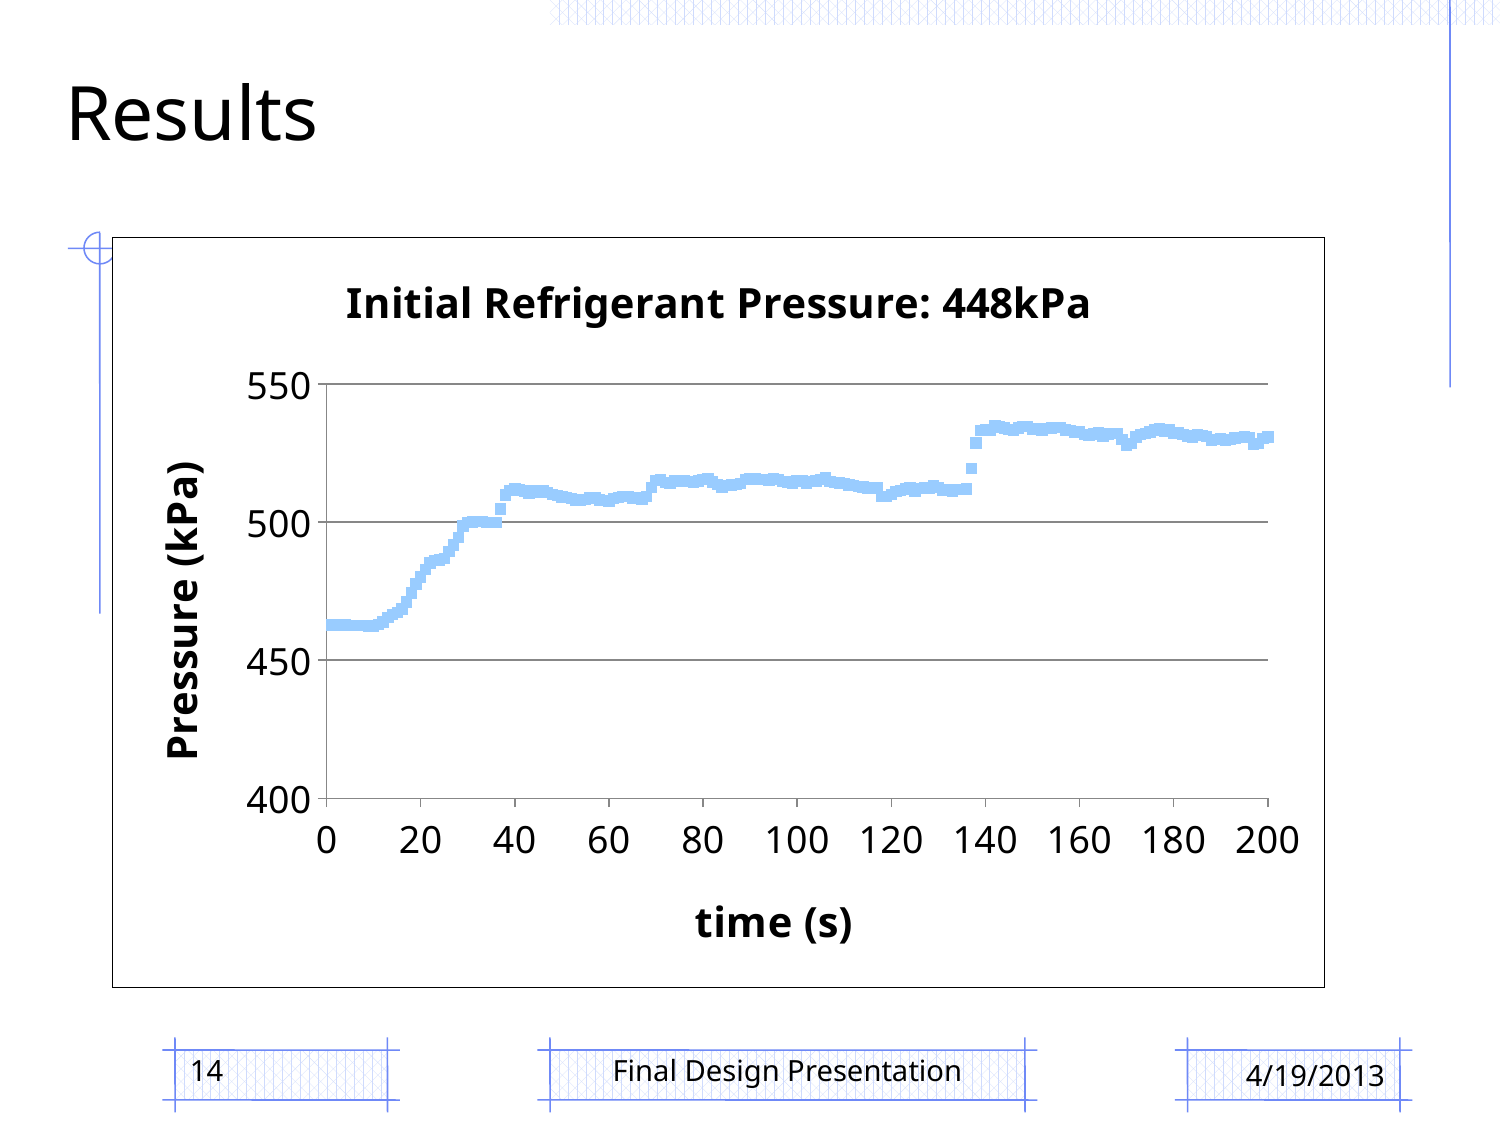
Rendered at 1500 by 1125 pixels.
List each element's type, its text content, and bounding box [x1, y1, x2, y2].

slide_number 14 [174, 1024, 488, 1101]
footer Final Design Presentation [549, 1024, 1026, 1101]
chart [112, 237, 1326, 988]
title Results [49, 0, 1401, 164]
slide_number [1087, 1024, 1401, 1101]
